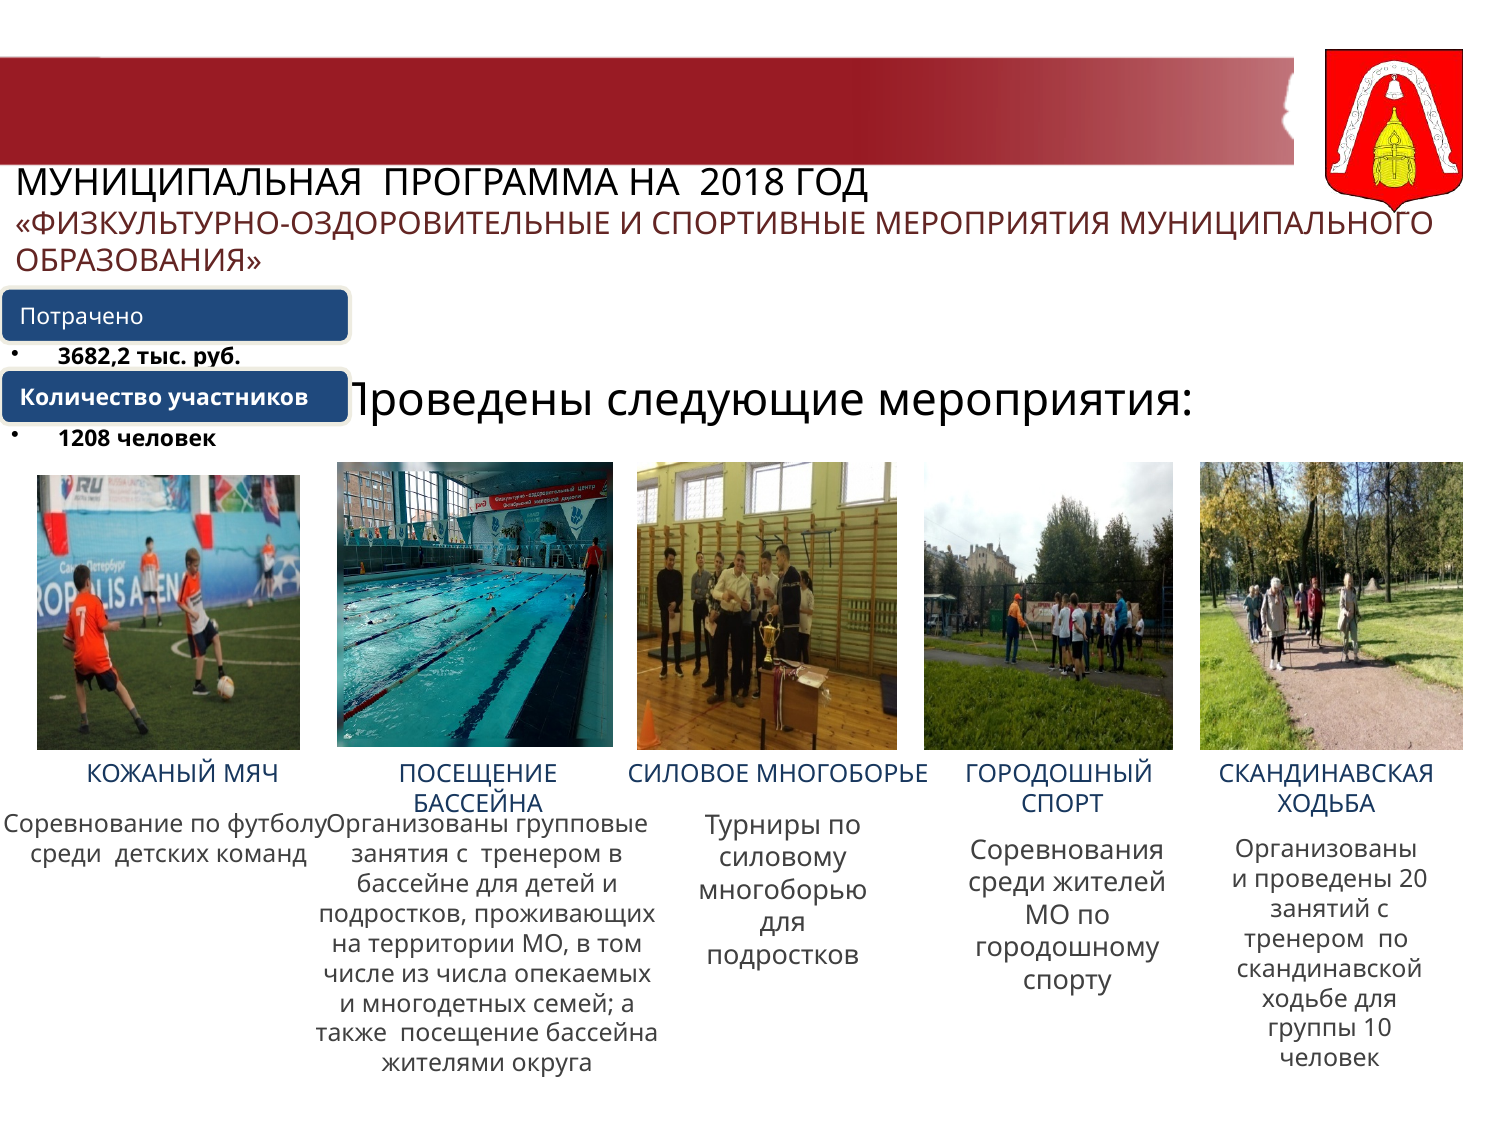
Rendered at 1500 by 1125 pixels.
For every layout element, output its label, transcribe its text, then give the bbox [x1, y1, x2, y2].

text_box ПОСЕЩЕНИЕ БАССЕЙНА [318, 749, 638, 800]
text_box КОЖАНЫЙ МЯЧ [65, 758, 300, 795]
text_box ГОРОДОШНЫЙ СПОРТ [900, 758, 1171, 825]
text_box Проведены следующие мероприятия: [354, 362, 1435, 433]
text_box СКАНДИНАВСКАЯ ХОДЬБА [1171, 749, 1482, 825]
picture [1199, 462, 1463, 751]
text_box Организованы и проведены 20 занятий с тренером по скандинавской ходьбе для группы 10 человек [1212, 824, 1447, 1080]
picture [337, 462, 613, 747]
text_box Соревнование по футболу среди детских команд [0, 799, 318, 875]
text_box СИЛОВОЕ МНОГОБОРЬЕ [609, 750, 947, 795]
picture [637, 462, 898, 751]
text_box МУНИЦИПАЛЬНАЯ ПРОГРАММА НА 2018 ГОД «ФИЗКУЛЬТУРНО-ОЗДОРОВИТЕЛЬНЫЕ И СПОРТИВНЫЕ МЕРОПРИЯТИЯ МУНИЦИПАЛЬНОГО ОБРАЗОВАНИЯ» [0, 150, 1500, 286]
text_box Соревнования среди жителей МО по городошному спорту [950, 824, 1185, 1003]
picture [1324, 49, 1463, 213]
picture [37, 475, 301, 751]
picture [924, 462, 1174, 751]
text_box Организованы групповые занятия с тренером в бассейне для детей и подростков, проживающих на территории МО, в том числе из числа опекаемых и многодетных семей; а также посещение бассейна жителями округа [299, 800, 675, 1085]
text_box Турниры по силовому многоборью для подростков [665, 799, 900, 978]
picture [0, 0, 1294, 188]
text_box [0, 287, 351, 451]
